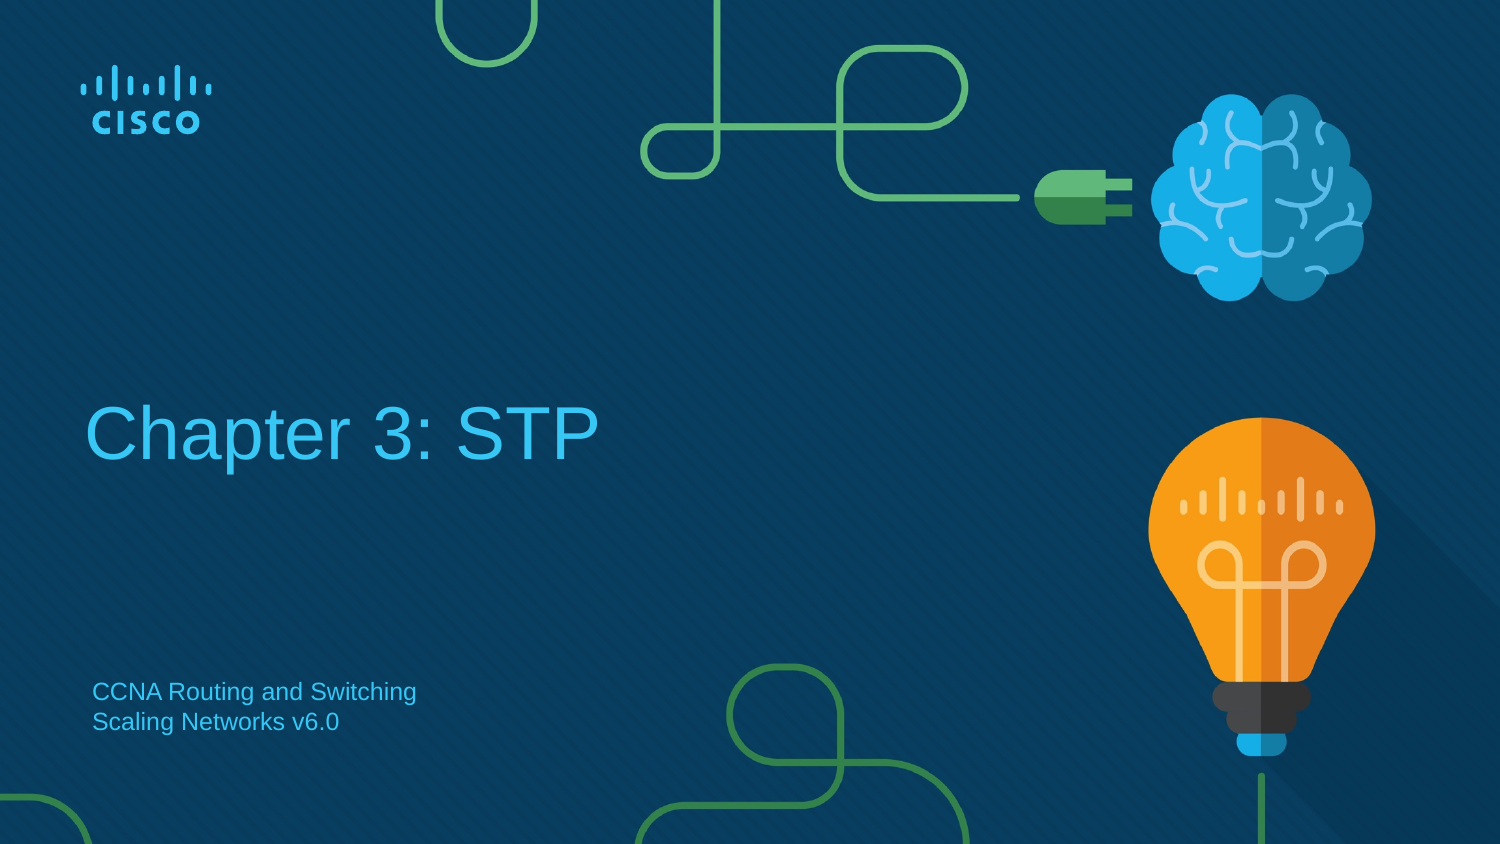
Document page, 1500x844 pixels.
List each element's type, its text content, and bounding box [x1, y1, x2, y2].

title Chapter 3: STP [69, 377, 1047, 484]
picture [0, 0, 1500, 844]
subtitle CCNA Routing and Switching Scaling Networks v6.0 [77, 624, 466, 773]
